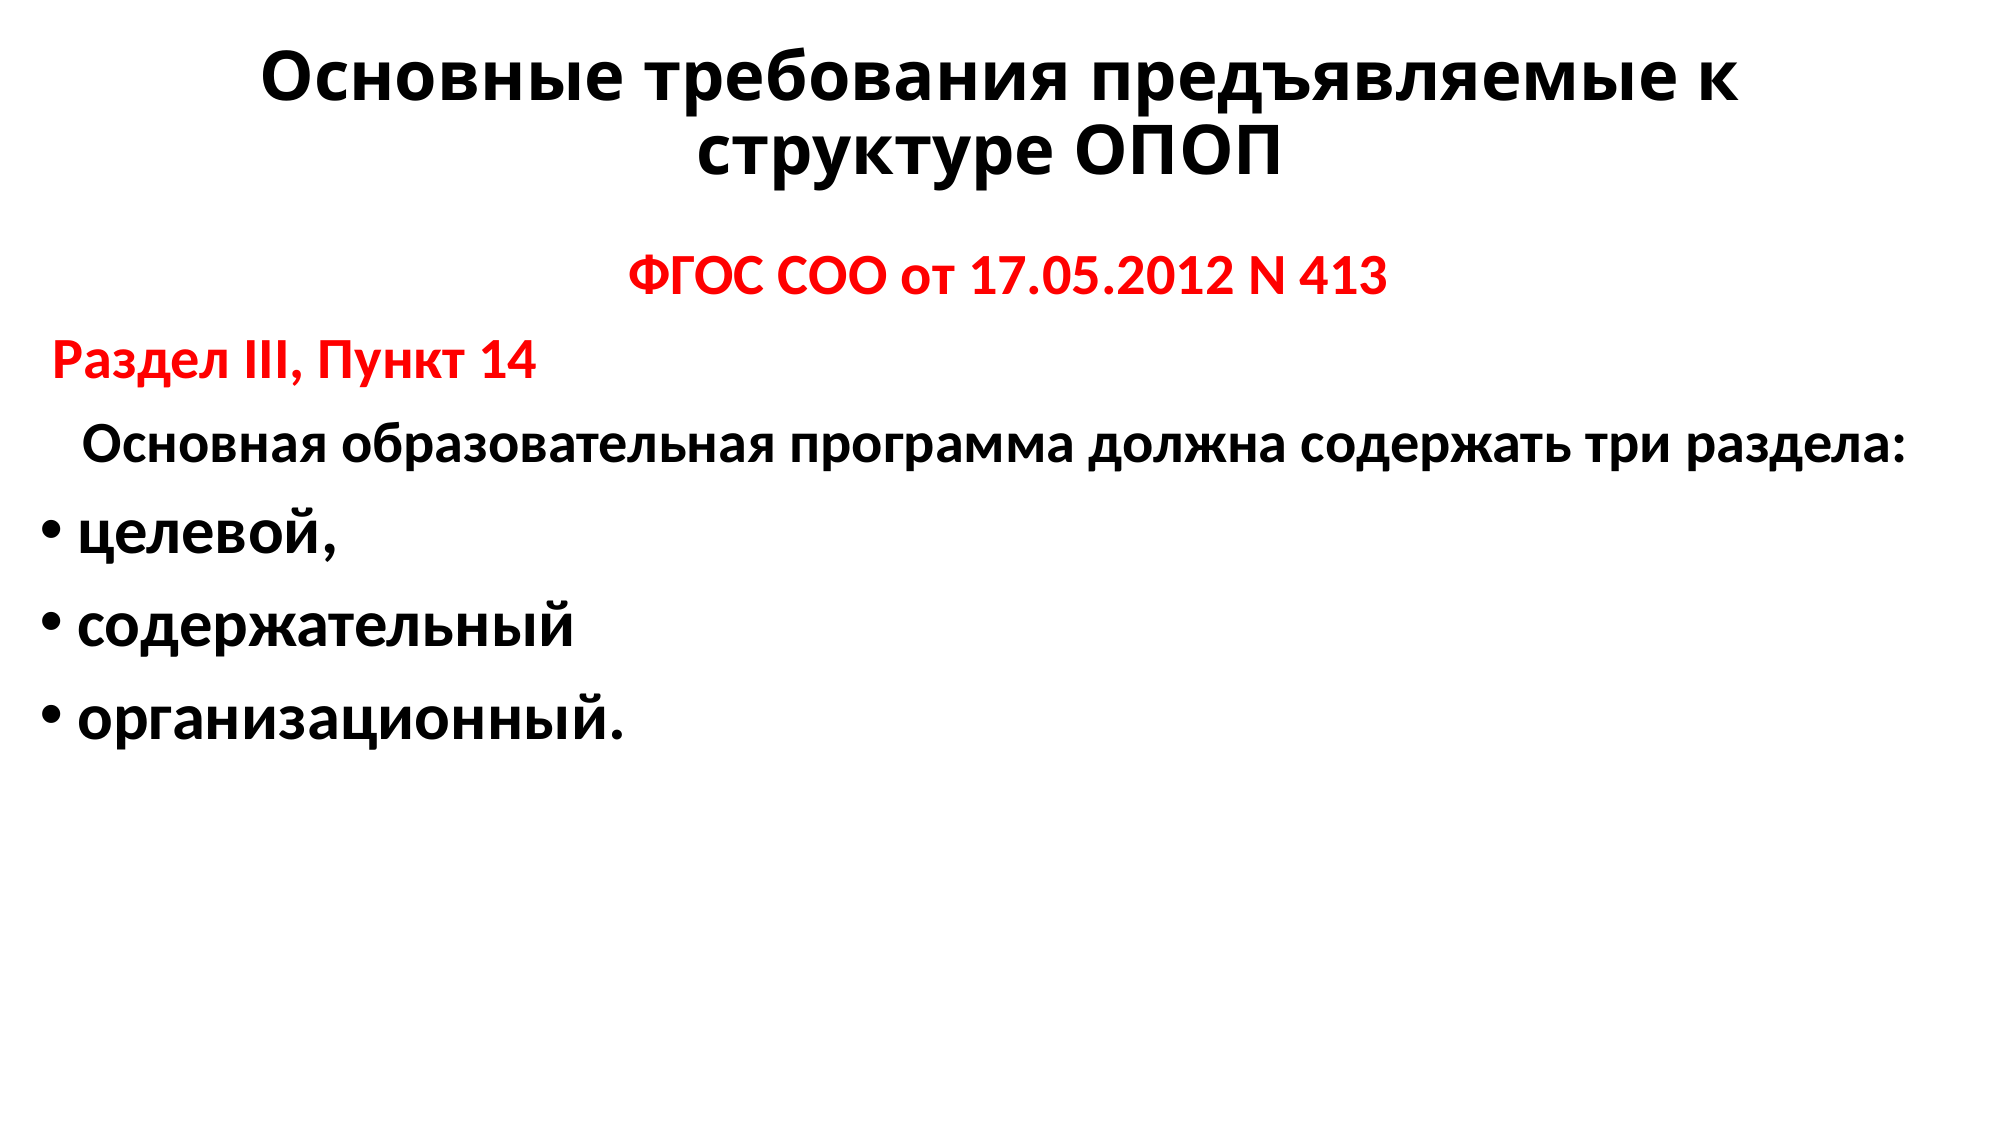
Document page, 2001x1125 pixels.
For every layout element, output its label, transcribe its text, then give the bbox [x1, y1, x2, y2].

title Основные требования предъявляемые к структуре ОПОП [128, 33, 1854, 237]
list ФГОС СОО от 17.05.2012 N 413 Раздел III, Пункт 14 Основная образовательная программа должна содержать три раздела: целевой, содержательный организационный. [24, 237, 1980, 1125]
